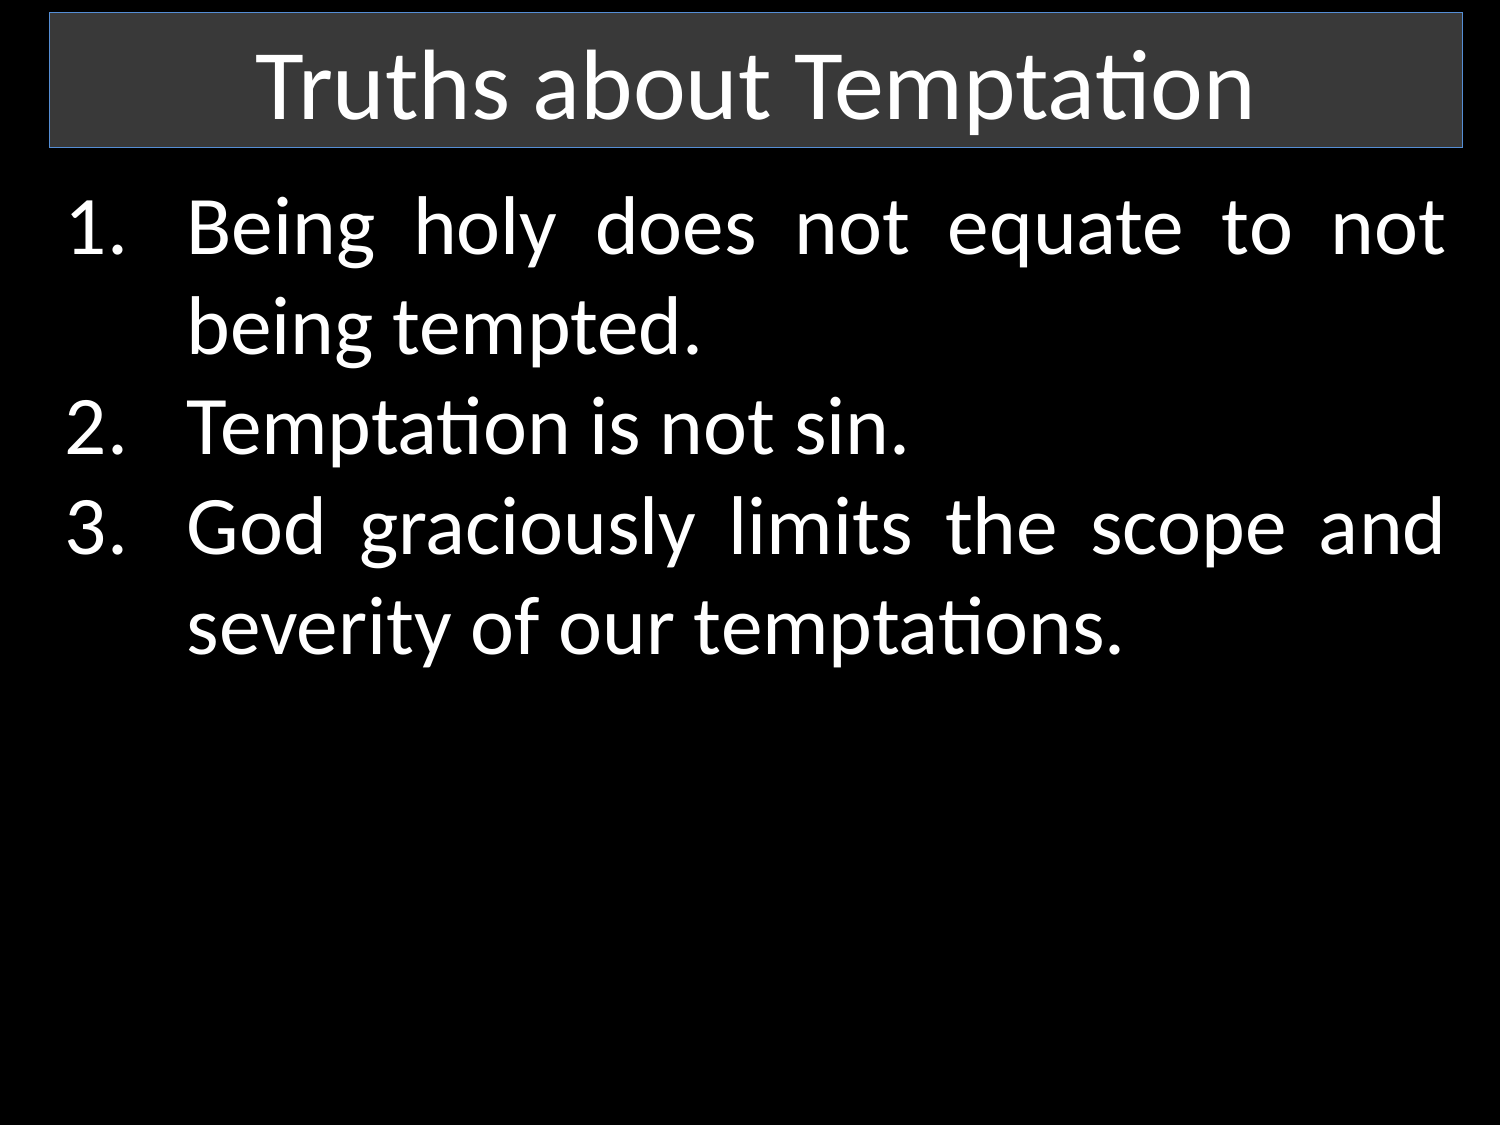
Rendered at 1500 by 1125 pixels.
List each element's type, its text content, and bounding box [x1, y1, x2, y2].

text_box Truths about Temptation [49, 12, 1463, 148]
text_box Being holy does not equate to not being tempted. Temptation is not sin. God graciously limits the scope and severity of our temptations. [49, 163, 1463, 779]
